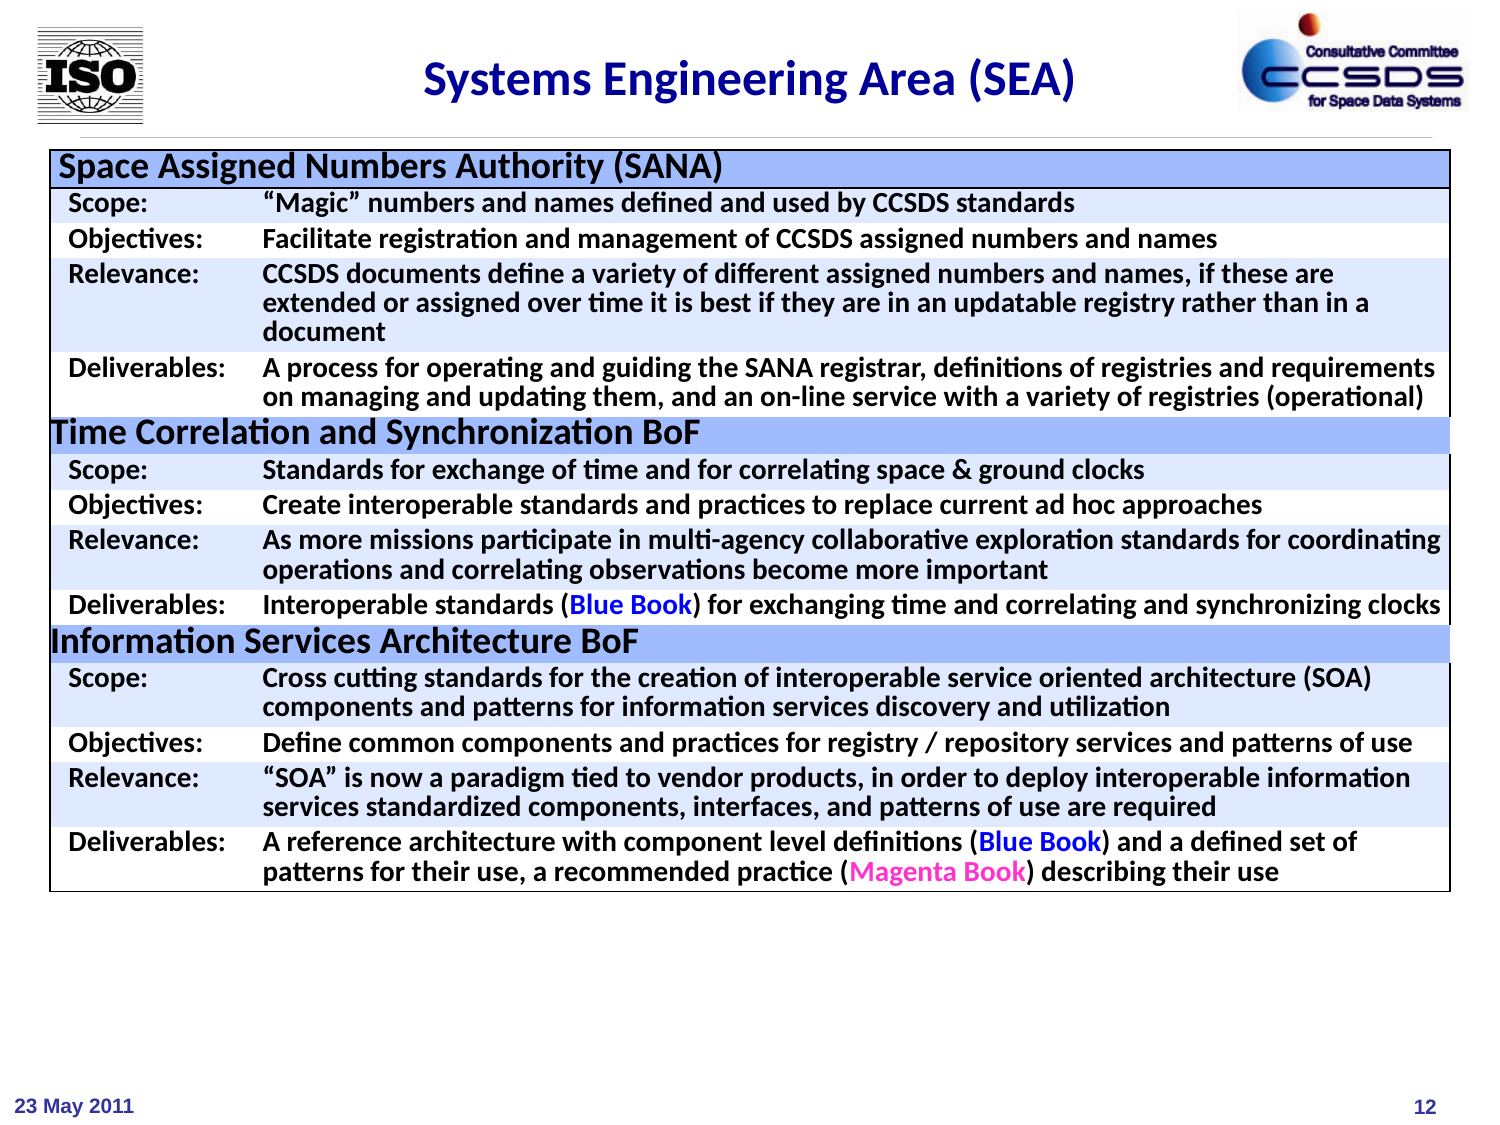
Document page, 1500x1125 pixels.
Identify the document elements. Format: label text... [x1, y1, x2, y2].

table_cell Information Services Architecture BoF [51, 625, 1450, 663]
table_cell Standards for exchange of time and for correlating space & ground clocks [263, 454, 1449, 490]
table_cell Cross cutting standards for the creation of interoperable service oriented architecture (SOA) components and patterns for information services discovery and utilization [263, 663, 1449, 727]
table_cell Define common components and practices for registry / repository services and patterns of use [263, 727, 1449, 762]
table_cell Relevance: [51, 525, 263, 590]
table_cell Deliverables: [51, 352, 263, 417]
table_cell Create interoperable standards and practices to replace current ad hoc approaches [263, 490, 1449, 525]
title Systems Engineering Area (SEA) [75, 45, 1425, 125]
table_cell Relevance: [51, 762, 263, 827]
picture [1237, 10, 1469, 113]
table_cell Scope: [51, 454, 263, 490]
table_cell Objectives: [51, 223, 263, 258]
table_cell Objectives: [51, 490, 263, 525]
table_cell “Magic” numbers and names defined and used by CCSDS standards [263, 189, 1449, 223]
table_cell Relevance: [51, 258, 263, 352]
table_cell Interoperable standards (Blue Book) for exchanging time and correlating and synchronizing clocks [263, 590, 1449, 625]
table_cell Facilitate registration and management of CCSDS assigned numbers and names [263, 223, 1449, 258]
table_cell Time Correlation and Synchronization BoF [51, 417, 1450, 454]
table_cell Scope: [51, 189, 263, 223]
table_cell “SOA” is now a paradigm tied to vendor products, in order to deploy interoperable information services standardized components, interfaces, and patterns of use are required [263, 762, 1449, 827]
table_cell A reference architecture with component level definitions (Blue Book) and a defined set of patterns for their use, a recommended practice (Magenta Book) describing their use [263, 827, 1449, 891]
table_cell Objectives: [51, 727, 263, 762]
table_cell As more missions participate in multi-agency collaborative exploration standards for coordinating operations and correlating observations become more important [263, 525, 1449, 590]
table_cell A process for operating and guiding the SANA registrar, definitions of registries and requirements on managing and updating them, and an on-line service with a variety of registries (operational) [263, 352, 1449, 417]
table_cell Scope: [51, 663, 263, 727]
table_cell CCSDS documents define a variety of different assigned numbers and names, if these are extended or assigned over time it is best if they are in an updatable registry rather than in a document [263, 258, 1449, 352]
table_cell Deliverables: [51, 590, 263, 625]
table_header Space Assigned Numbers Authority (SANA) [51, 151, 1449, 187]
table_cell Deliverables: [51, 827, 263, 891]
